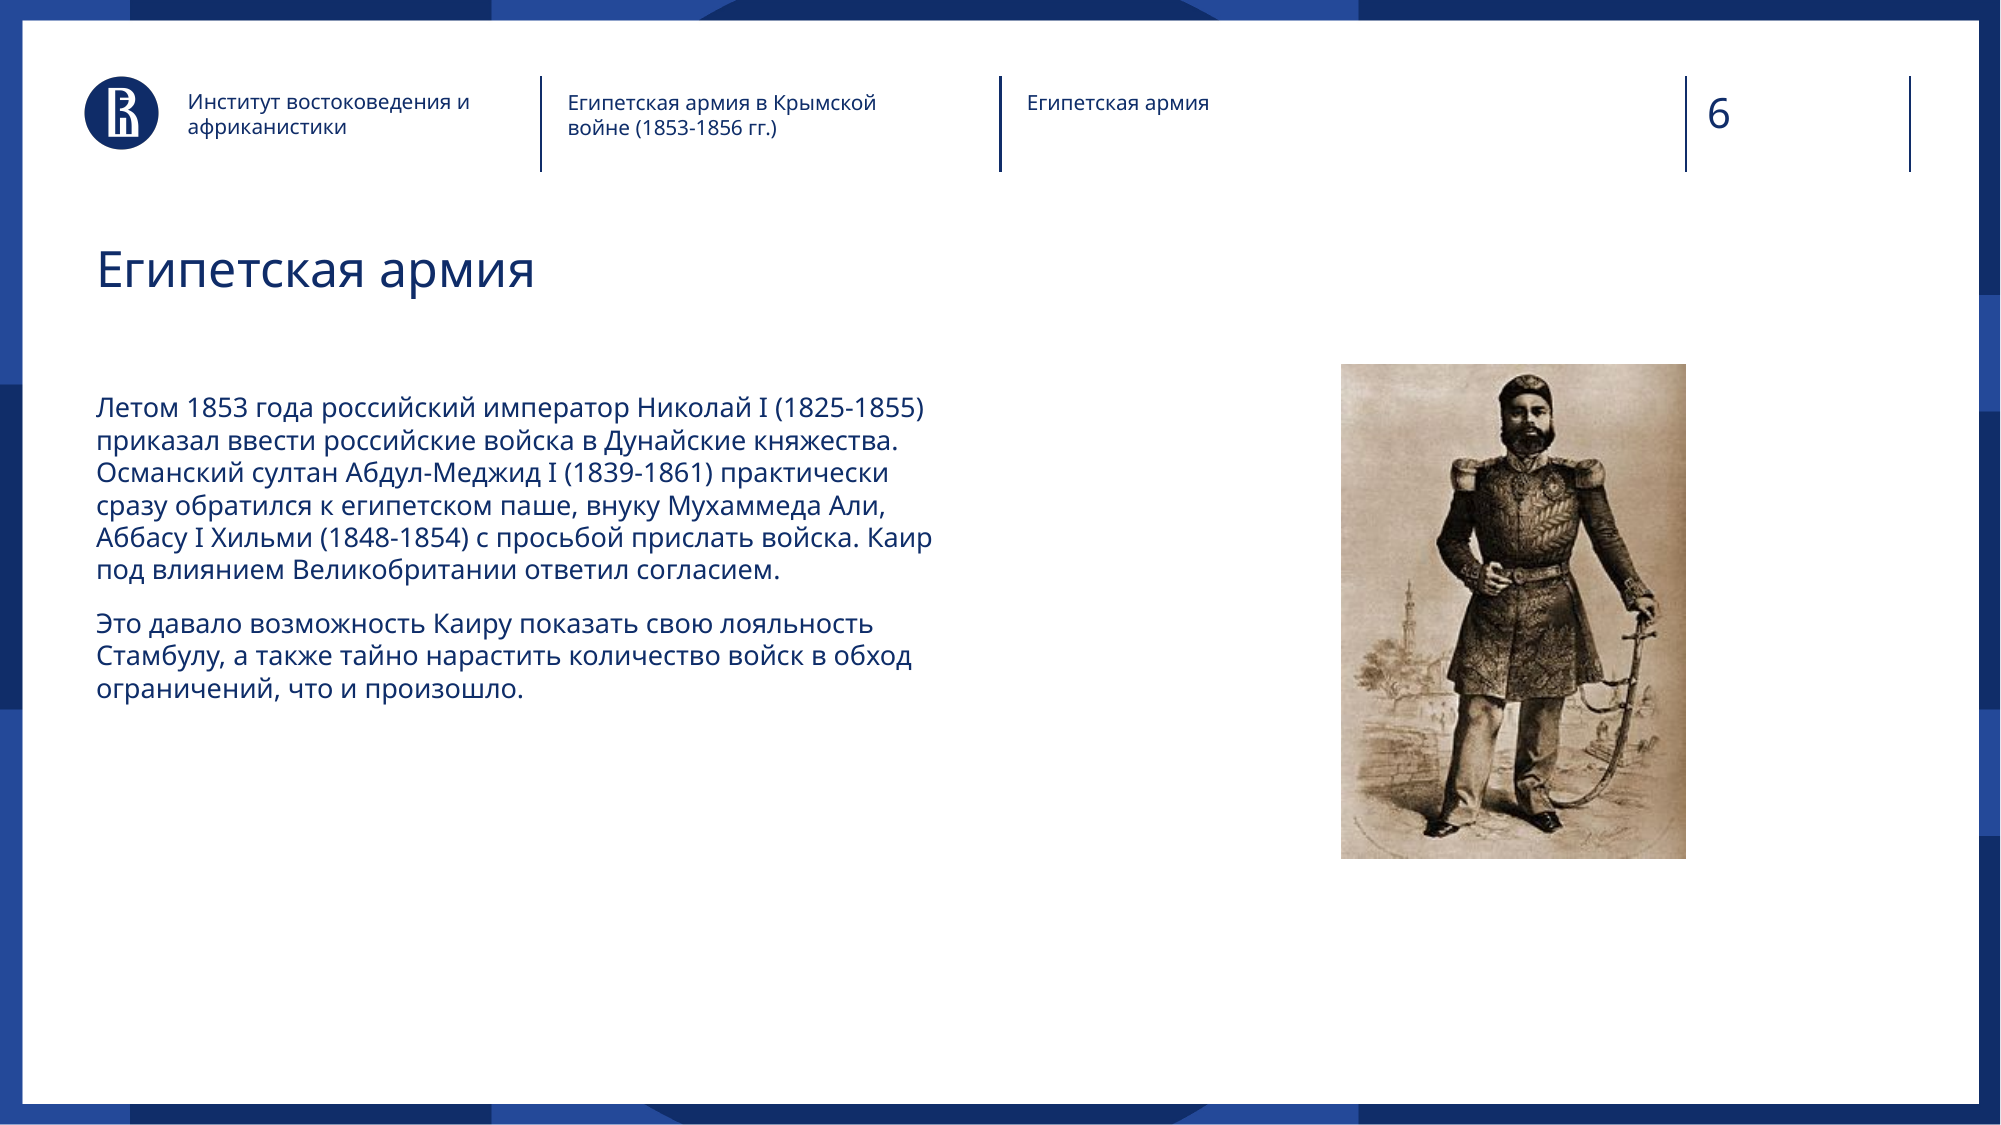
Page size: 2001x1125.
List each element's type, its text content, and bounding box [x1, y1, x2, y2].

list Институт востоковедения и африканистики [187, 88, 500, 157]
picture [0, 0, 2001, 1125]
list Египетская армия в Крымской войне (1853-1856 гг.) [567, 90, 907, 157]
list Египетская армия [1026, 90, 1367, 157]
title Египетская армия [96, 237, 957, 365]
list Летом 1853 года российский император Николай I (1825-1855) приказал ввести российские войска в Дунайские княжества. Османский султан Абдул-Меджид I (1839-1861) практически сразу обратился к египетском паше, внуку Мухаммеда Али, Аббасу I Хильми (1848-1854) с просьбой прислать войска. Каир под влиянием Великобритании ответил согласием. Это давало возможность Каиру показать свою лояльность Стамбулу, а также тайно нарастить количество войск в обход ограничений, что и произошло. [96, 390, 957, 947]
